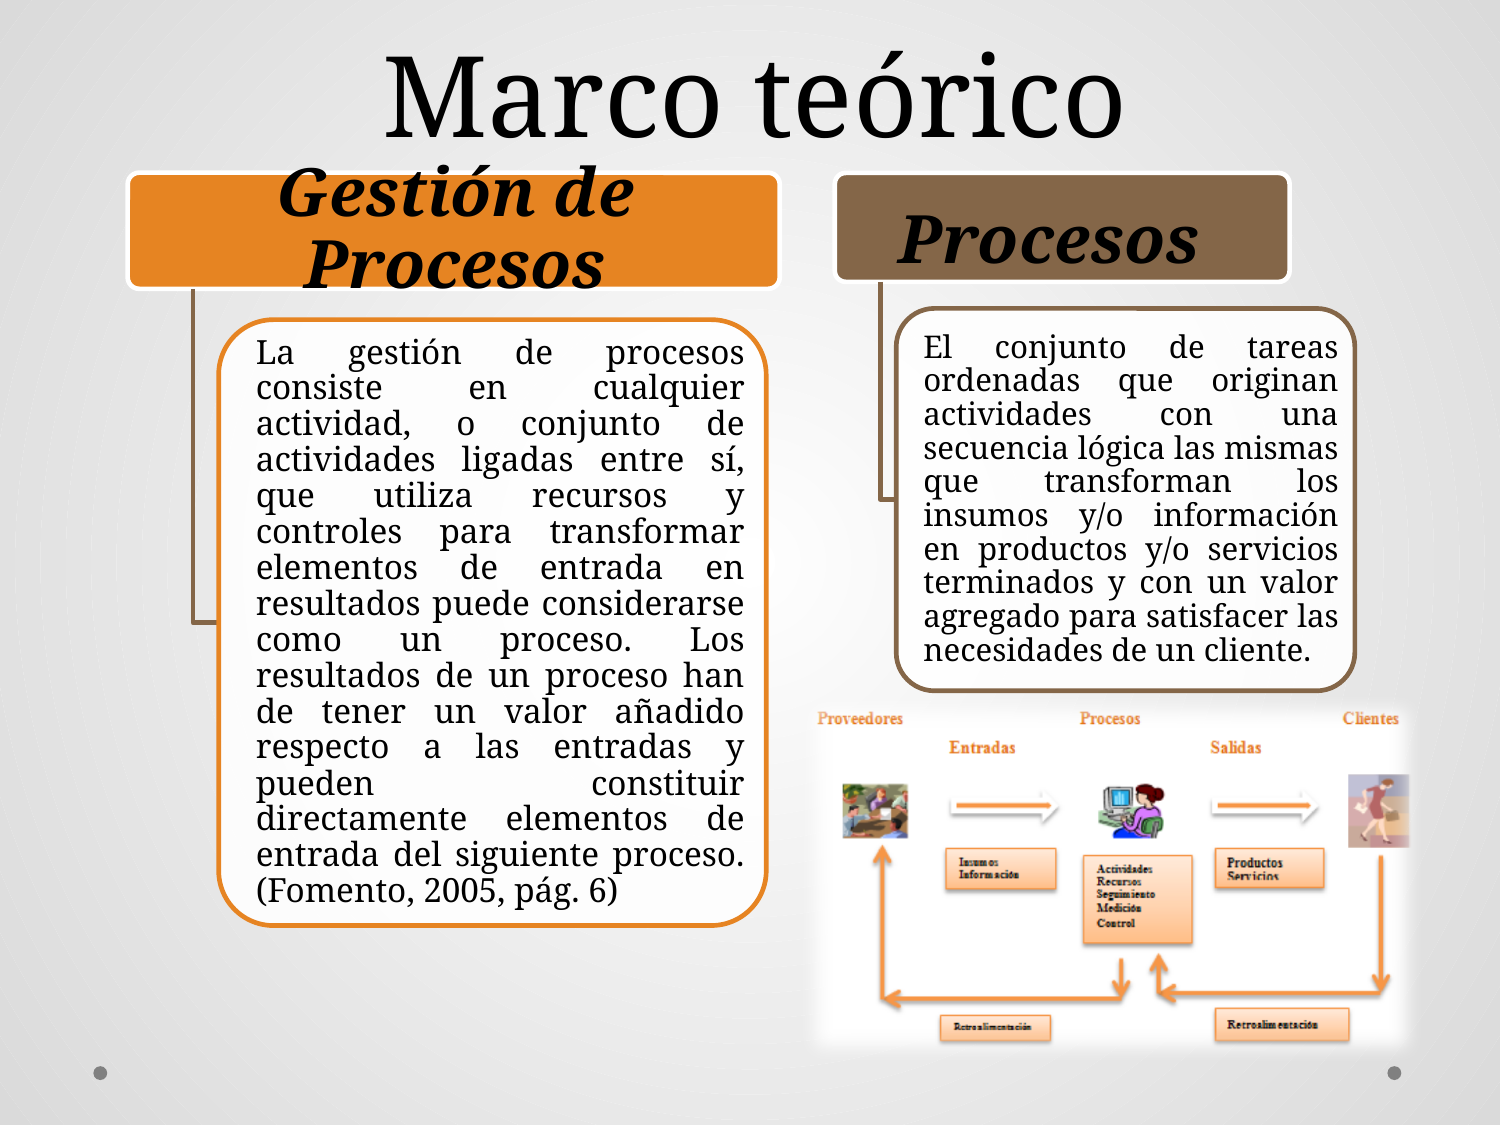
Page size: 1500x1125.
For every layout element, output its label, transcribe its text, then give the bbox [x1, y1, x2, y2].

title Marco teórico [80, 30, 1431, 168]
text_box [123, 172, 1448, 953]
picture [796, 953, 1425, 1065]
